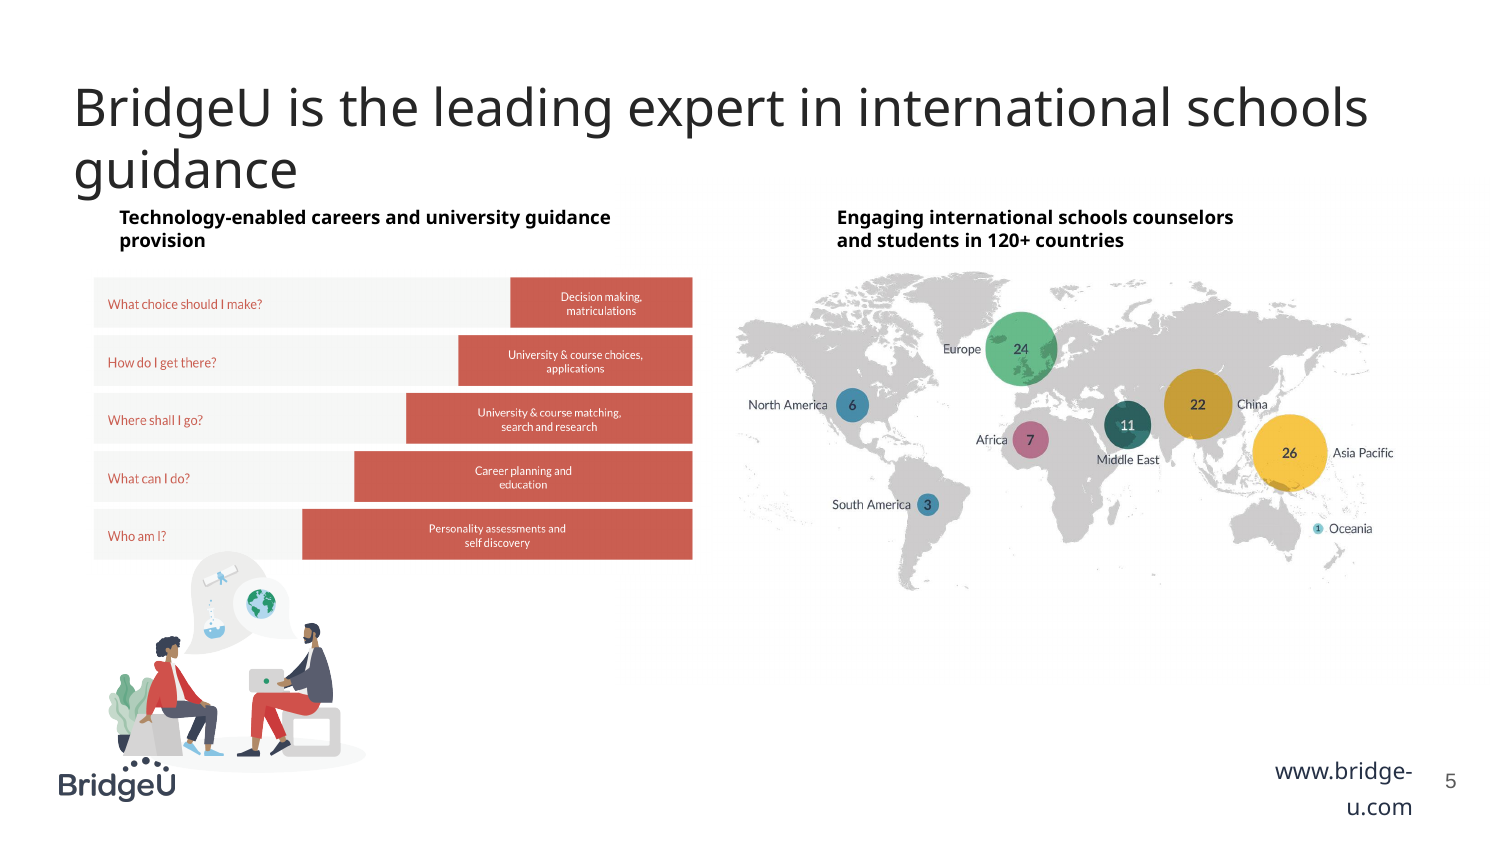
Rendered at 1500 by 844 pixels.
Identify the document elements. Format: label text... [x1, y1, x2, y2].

picture [58, 177, 1491, 802]
text_box Technology-enabled careers and university guidance provision [104, 191, 609, 267]
slide_number ‹#› [1381, 748, 1472, 813]
title BridgeU is the leading expert in international schools guidance [59, 59, 1465, 153]
